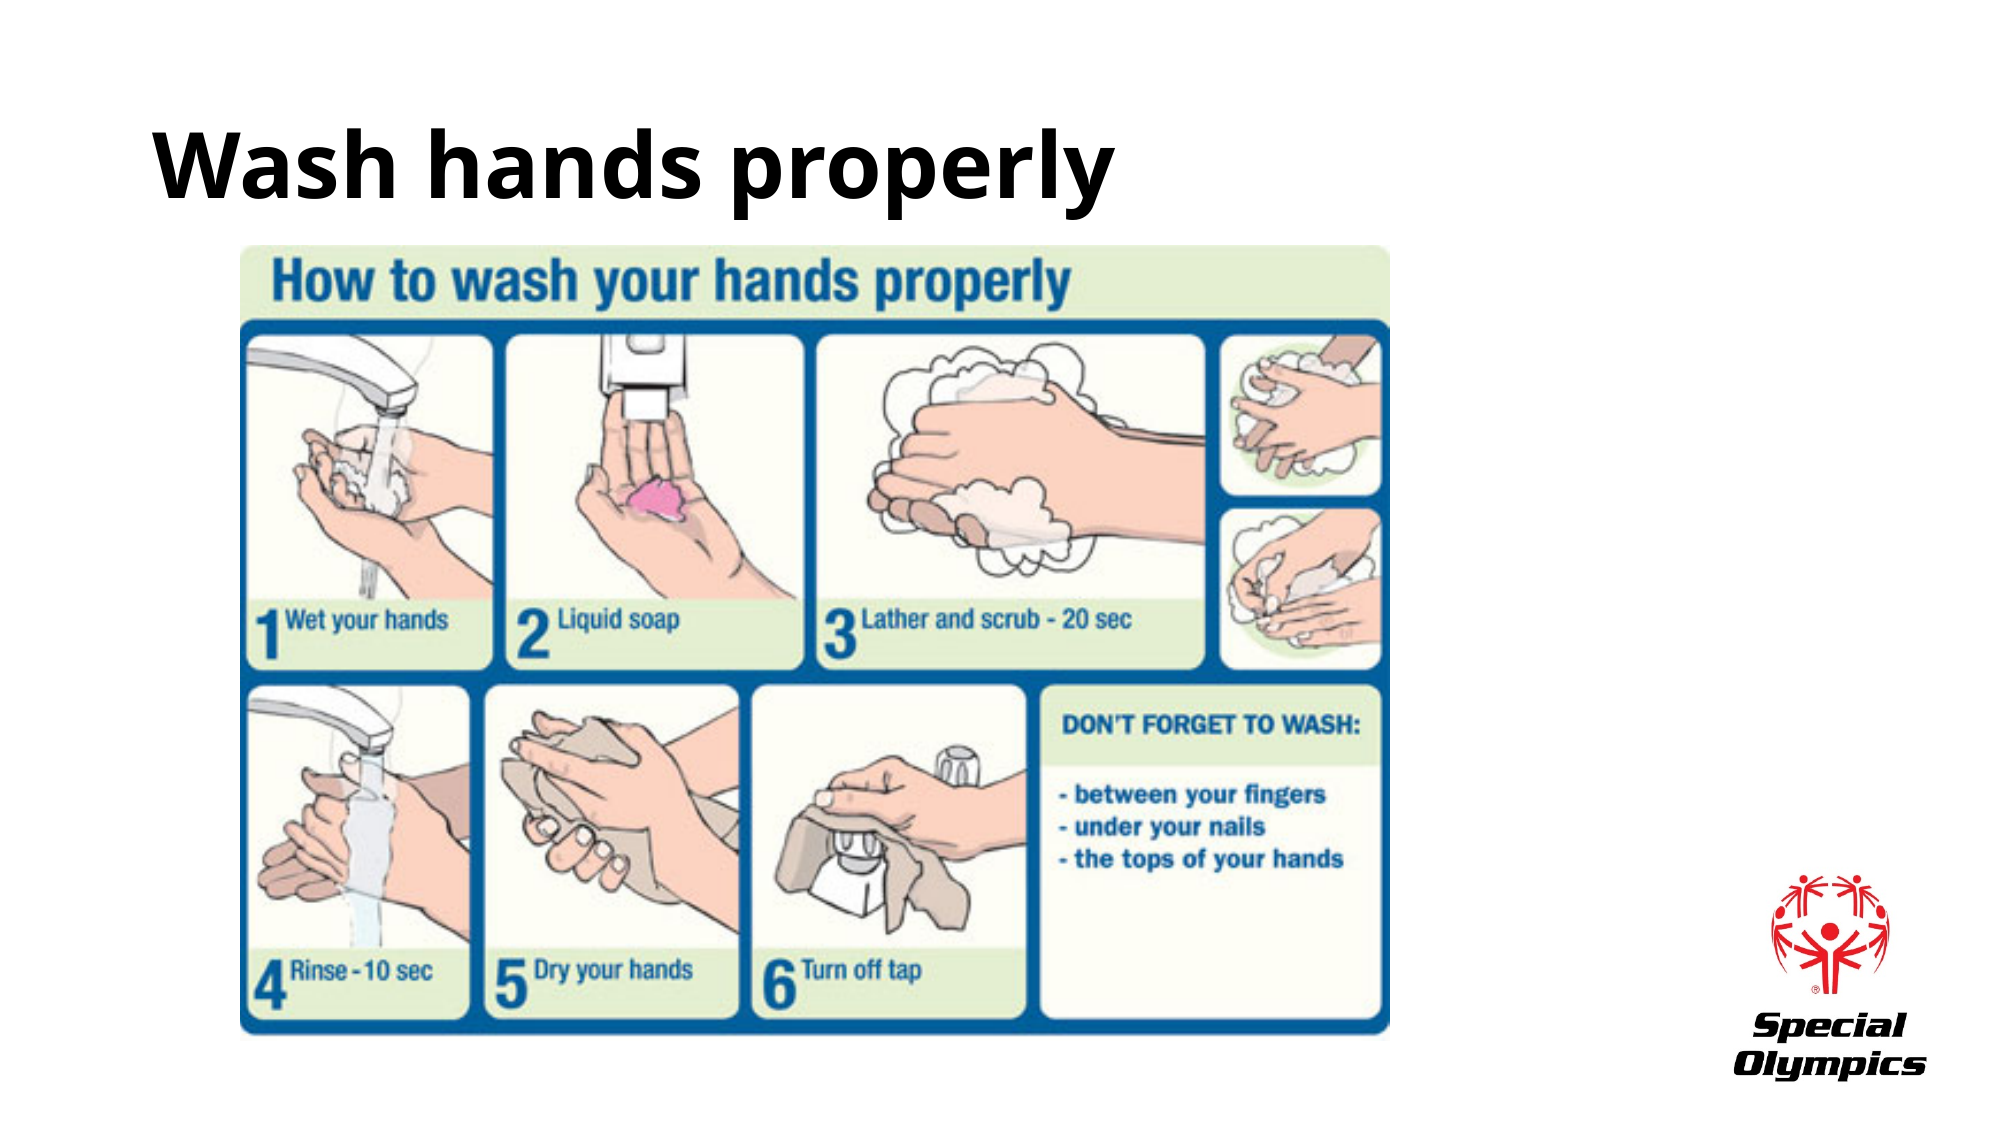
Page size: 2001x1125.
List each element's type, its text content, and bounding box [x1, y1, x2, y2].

title Wash hands properly [137, 59, 1863, 278]
picture [1711, 856, 1952, 1097]
picture [240, 245, 1390, 1041]
